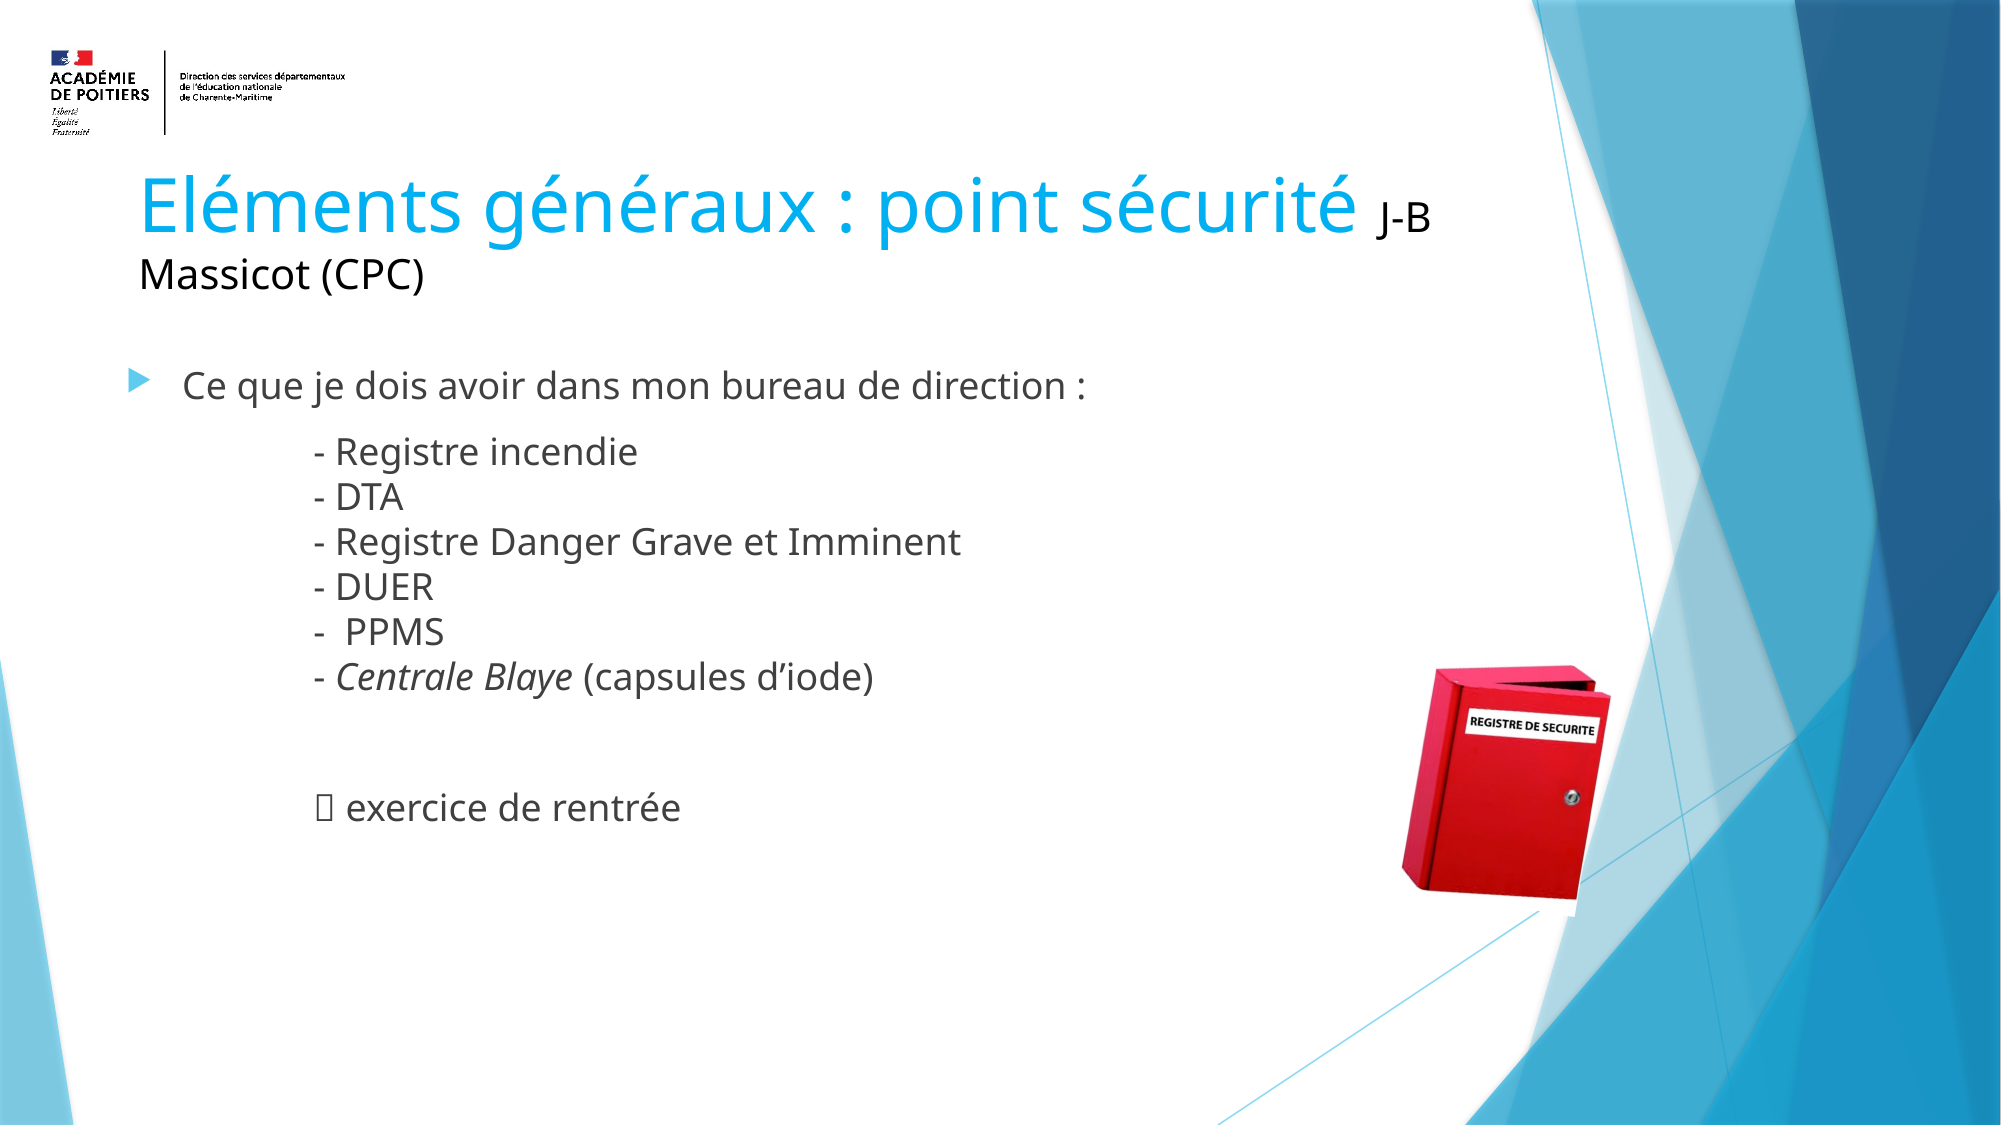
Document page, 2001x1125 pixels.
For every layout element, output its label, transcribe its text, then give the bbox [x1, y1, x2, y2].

title Eléments généraux : point sécurité J-B Massicot (CPC) [123, 149, 1534, 367]
picture [36, 35, 360, 150]
picture [1398, 643, 1615, 916]
list Ce que je dois avoir dans mon bureau de direction : - Registre incendie - DTA - Registre Danger Grave et Imminent - DUER - PPMS - Centrale Blaye (capsules d’iode)  exercice de rentrée [111, 354, 1522, 991]
